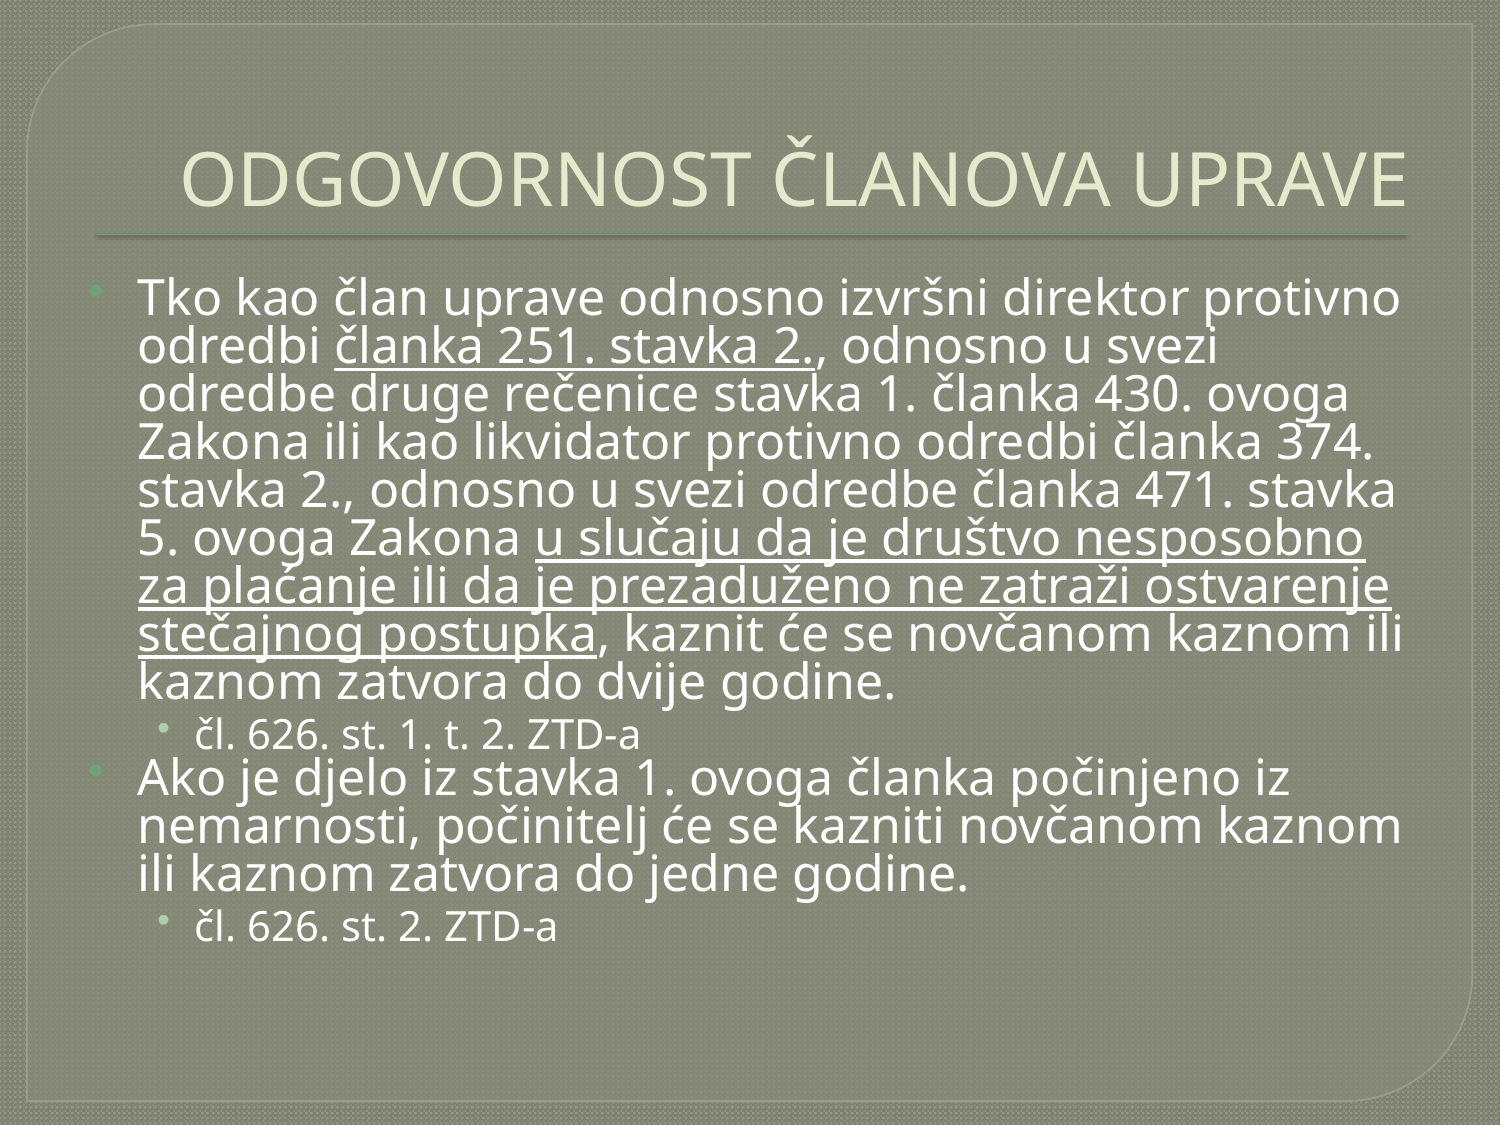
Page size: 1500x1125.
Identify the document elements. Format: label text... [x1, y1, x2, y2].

list Tko kao član uprave odnosno izvršni direktor protivno odredbi članka 251. stavka 2., odnosno u svezi odredbe druge rečenice stavka 1. članka 430. ovoga Zakona ili kao likvidator protivno odredbi članka 374. stavka 2., odnosno u svezi odredbe članka 471. stavka 5. ovoga Zakona u slučaju da je društvo nesposobno za plaćanje ili da je prezaduženo ne zatraži ostvarenje stečajnog postupka, kaznit će se novčanom kaznom ili kaznom zatvora do dvije godine. čl. 626. st. 1. t. 2. ZTD-a Ako je djelo iz stavka 1. ovoga članka počinjeno iz nemarnosti, počinitelj će se kazniti novčanom kaznom ili kaznom zatvora do jedne godine. čl. 626. st. 2. ZTD-a [75, 270, 1425, 1013]
title ODGOVORNOST ČLANOVA UPRAVE [75, 41, 1425, 230]
